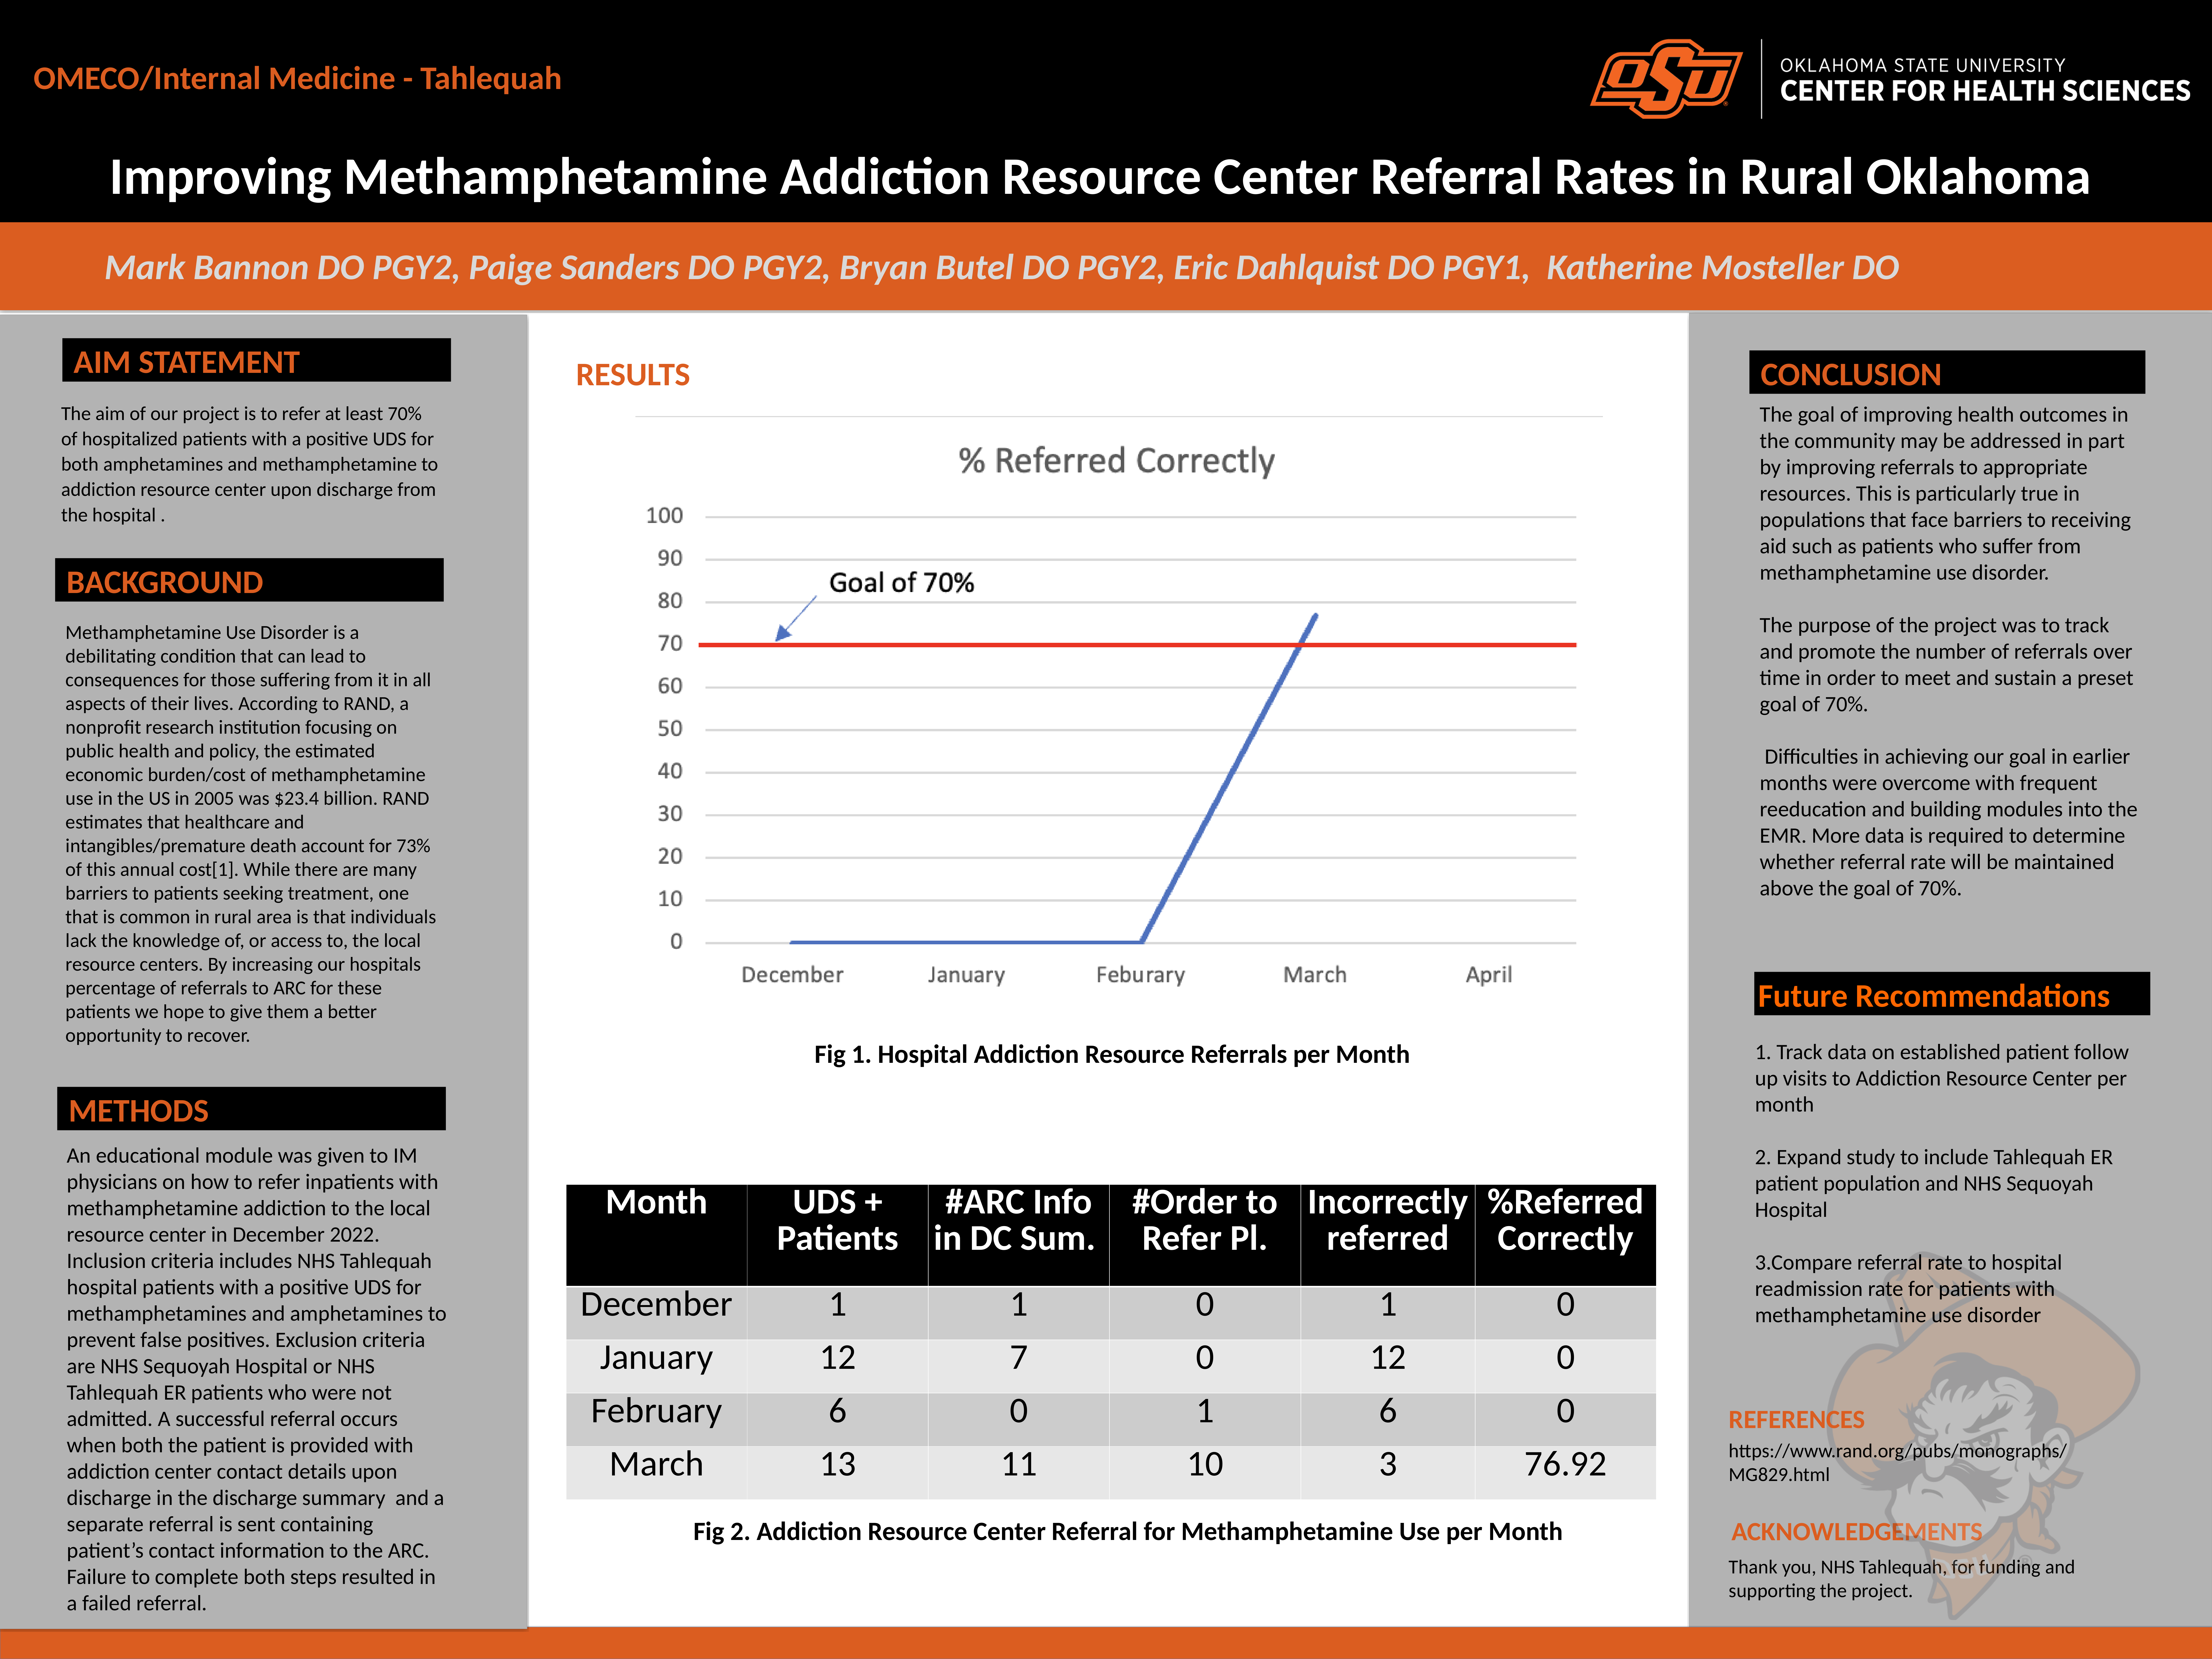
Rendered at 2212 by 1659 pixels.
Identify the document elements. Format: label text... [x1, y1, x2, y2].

table_cell 0 [1110, 1340, 1301, 1393]
table_cell 6 [747, 1393, 928, 1446]
table_cell December [566, 1287, 747, 1340]
text_box Methamphetamine Use Disorder is a debilitating condition that can lead to consequences for those suffering from it in all aspects of their lives. According to RAND, a nonprofit research institution focusing on public health and policy, the estimated economic burden/cost of methamphetamine use in the US in 2005 was $23.4 billion. RAND estimates that healthcare and intangibles/premature death account for 73% of this annual cost[1]. While there are many barriers to patients seeking treatment, one that is common in rural area is that individuals lack the knowledge of, or access to, the local resource centers. By increasing our hospitals percentage of referrals to ARC for these patients we hope to give them a better opportunity to recover. [62, 617, 450, 1072]
table_header Month [566, 1185, 747, 1286]
text_box [1127, 313, 1655, 1184]
text_box The goal of improving health outcomes in the community may be addressed in part by improving referrals to appropriate resources. This is particularly true in populations that face barriers to receiving aid such as patients who suffer from methamphetamine use disorder. The purpose of the project was to track and promote the number of referrals over time in order to meet and sustain a preset goal of 70%. Difficulties in achieving our goal in earlier months were overcome with frequent reeducation and building modules into the EMR. More data is required to determine whether referral rate will be maintained above the goal of 70%. [1756, 398, 2146, 902]
table_cell 0 [1110, 1287, 1301, 1340]
picture [1590, 39, 2190, 119]
text_box ACKNOWLEDGEMENTS [1727, 1512, 1825, 1548]
text_box CONCLUSION [1749, 350, 2146, 394]
text_box [0, 0, 2212, 221]
text_box AIM STATEMENT [62, 338, 451, 382]
table_cell 0 [1475, 1340, 1656, 1393]
table_header Incorrectly referred [1301, 1185, 1475, 1286]
text_box Fig 1. Hospital Addiction Resource Referrals per Month [1095, 1034, 1125, 1070]
table_cell 10 [1110, 1446, 1301, 1499]
text_box Mark Bannon DO PGY2, Paige Sanders DO PGY2, Bryan Butel DO PGY2, Eric Dahlquist DO PGY1, Katherine Mosteller DO [100, 241, 1984, 289]
text_box https://www.rand.org/pubs/monographs/MG829.html [1725, 1436, 1825, 1487]
text_box [0, 222, 2212, 310]
table_cell 1 [1301, 1287, 1475, 1340]
table_cell 1 [929, 1287, 1109, 1340]
text_box RESULTS [565, 350, 1655, 394]
picture [1826, 1251, 2141, 1620]
table_cell 0 [929, 1393, 1109, 1446]
table_cell 13 [747, 1446, 928, 1499]
text_box Future Recommendations [1754, 972, 2150, 1015]
text_box [1127, 1500, 1655, 1620]
table_cell 12 [1301, 1340, 1475, 1393]
table_cell 0 [1475, 1393, 1656, 1446]
text_box Fig 2. Addiction Resource Center Referral for Methamphetamine Use per Month [1095, 1512, 1125, 1548]
table_cell February [566, 1393, 747, 1446]
text_box [1689, 313, 2212, 1626]
table_header UDS + Patients [747, 1185, 928, 1286]
picture [635, 416, 1603, 1003]
text_box METHODS [57, 1087, 446, 1130]
table_cell 0 [1475, 1287, 1656, 1340]
text_box BACKGROUND [55, 558, 444, 602]
table_cell 3 [1301, 1446, 1475, 1499]
table_cell 1 [1110, 1393, 1301, 1446]
table_header #Order to Refer Pl. [1110, 1185, 1301, 1286]
text_box [0, 1627, 2212, 1659]
text_box OMECO/Internal Medicine - Tahlequah [29, 54, 1093, 98]
table_header %Referred Correctly [1475, 1185, 1656, 1286]
text_box 1. Track data on established patient follow up visits to Addiction Resource Center per month 2. Expand study to include Tahlequah ER patient population and NHS Sequoyah Hospital 3.Compare referral rate to hospital readmission rate for patients with methamphetamine use disorder [1751, 1035, 2150, 1329]
table_cell 1 [747, 1287, 928, 1340]
table_cell January [566, 1340, 747, 1393]
table_cell 6 [1301, 1393, 1475, 1446]
table_cell 11 [929, 1446, 1109, 1499]
text_box REFERENCES [1725, 1400, 1825, 1435]
table_cell March [566, 1446, 747, 1499]
text_box An educational module was given to IM physicians on how to refer inpatients with methamphetamine addiction to the local resource center in December 2022. Inclusion criteria includes NHS Tahlequah hospital patients with a positive UDS for methamphetamines and amphetamines to prevent false positives. Exclusion criteria are NHS Sequoyah Hospital or NHS Tahlequah ER patients who were not admitted. A successful referral occurs when both the patient is provided with addiction center contact details upon discharge in the discharge summary and a separate referral is sent containing patient’s contact information to the ARC. Failure to complete both steps resulted in a failed referral. [63, 1139, 452, 1643]
table_cell 7 [929, 1340, 1109, 1393]
text_box Thank you, NHS Tahlequah, for funding and supporting the project. [1725, 1552, 1825, 1603]
text_box [564, 313, 1093, 1627]
table_header #ARC Info in DC Sum. [929, 1185, 1109, 1286]
text_box [0, 315, 527, 1629]
text_box The aim of our project is to refer at least 70% of hospitalized patients with a positive UDS for both amphetamines and methamphetamine to addiction resource center upon discharge from the hospital . [57, 397, 446, 527]
table_cell 12 [747, 1340, 928, 1393]
text_box Improving Methamphetamine Addiction Resource Center Referral Rates in Rural Oklahoma [105, 139, 2156, 206]
table_cell 76.92 [1475, 1446, 1656, 1499]
